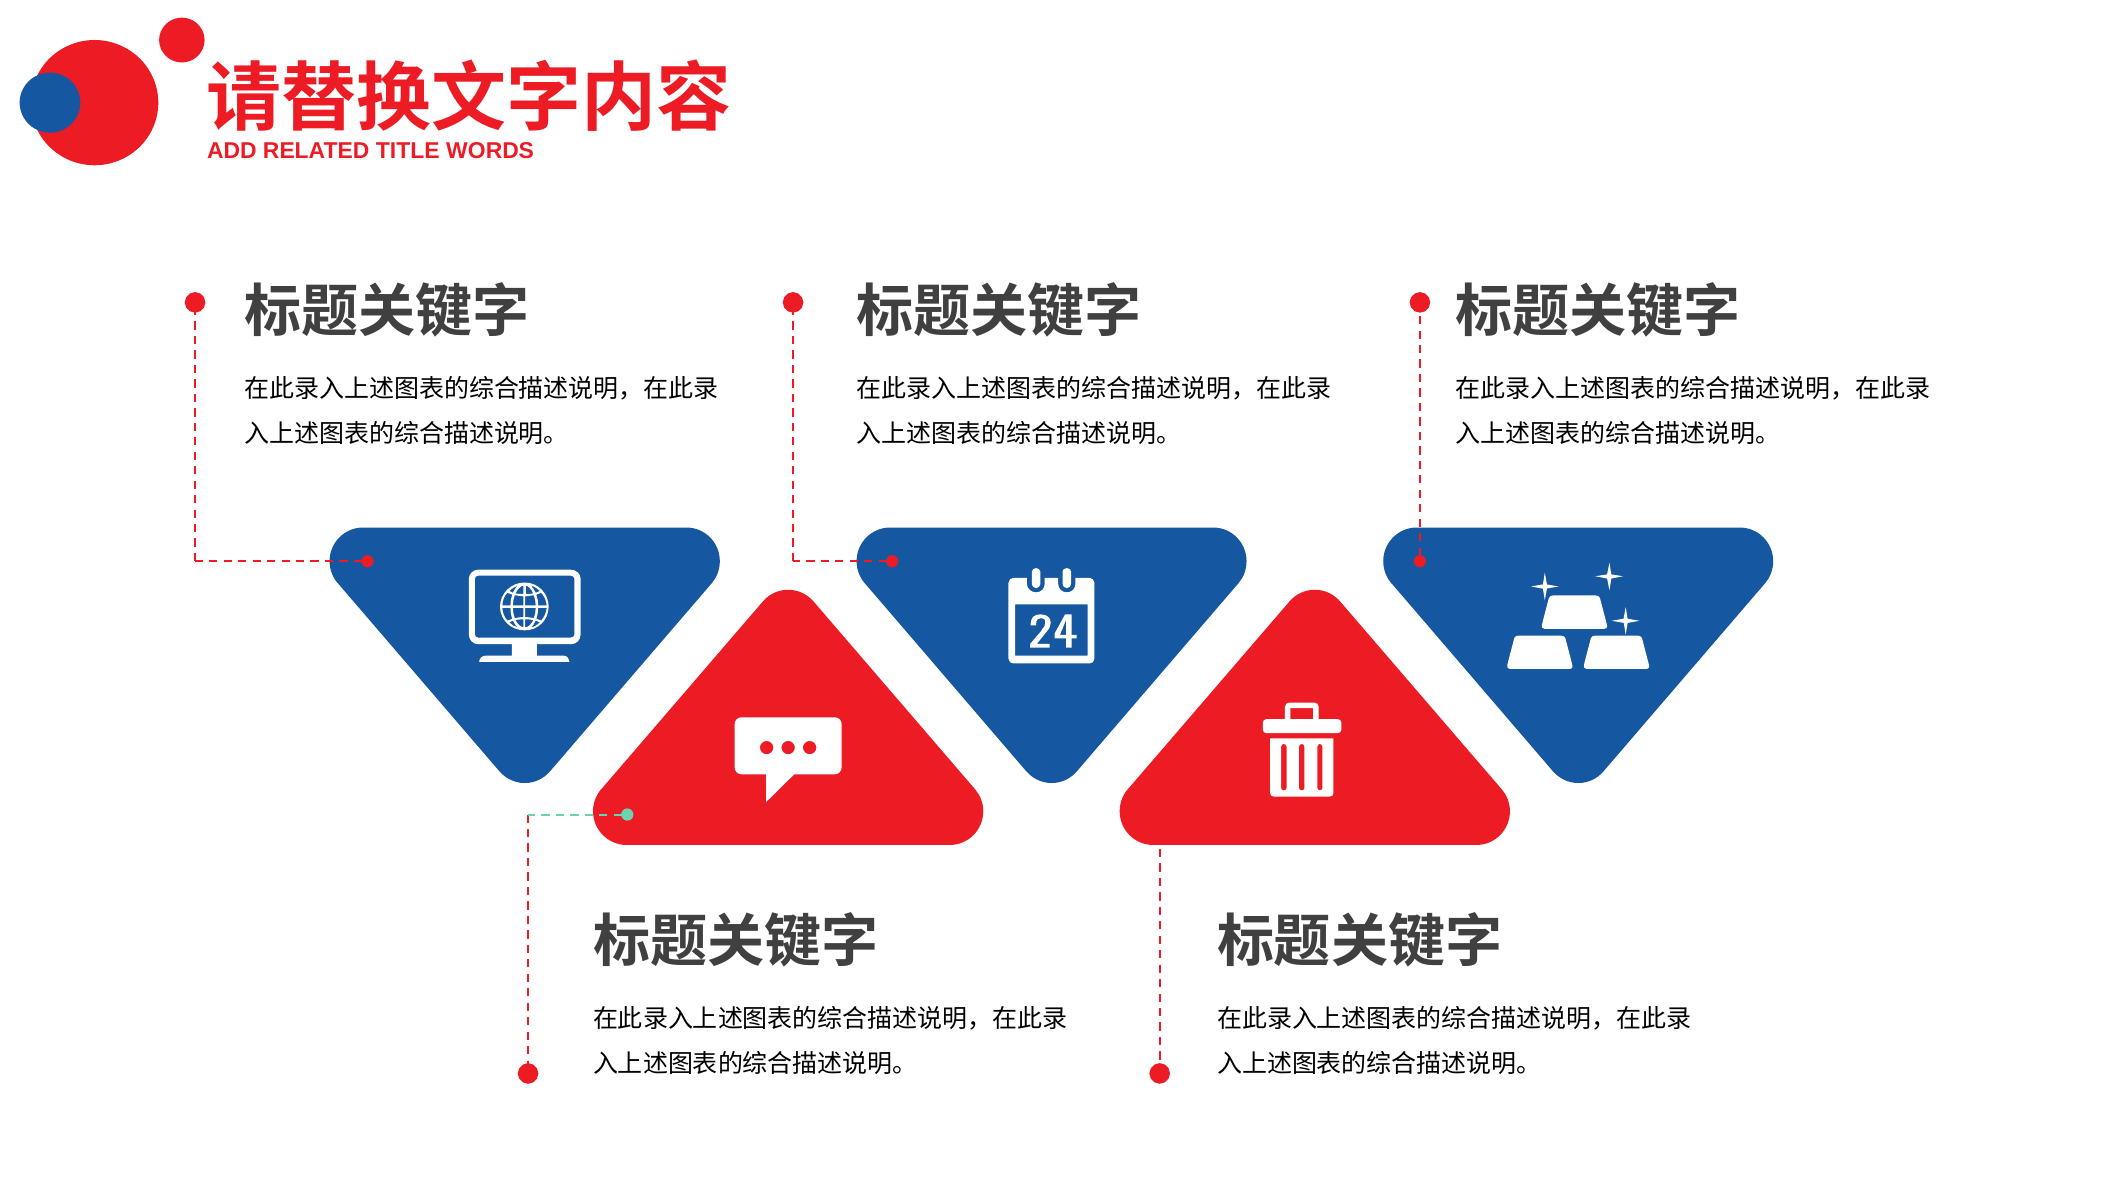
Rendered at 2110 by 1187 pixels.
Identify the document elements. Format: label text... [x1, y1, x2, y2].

text_box 标题关键字 [244, 274, 543, 344]
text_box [856, 527, 1247, 783]
text_box ADD RELATED TITLE WORDS [207, 135, 535, 163]
text_box 在此录入上述图表的综合描述说明，在此录入上述图表的综合描述说明。 [593, 987, 1089, 1078]
text_box 标题关键字 [856, 274, 1155, 344]
text_box 标题关键字 [1217, 904, 1516, 974]
text_box 请替换文字内容 [206, 49, 733, 140]
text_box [19, 17, 205, 166]
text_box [592, 589, 984, 845]
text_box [1383, 527, 1774, 783]
text_box 标题关键字 [593, 904, 891, 974]
text_box 标题关键字 [1455, 274, 1754, 344]
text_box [1119, 589, 1510, 845]
text_box 在此录入上述图表的综合描述说明，在此录入上述图表的综合描述说明。 [244, 357, 733, 448]
text_box 在此录入上述图表的综合描述说明，在此录入上述图表的综合描述说明。 [856, 357, 1353, 448]
text_box 在此录入上述图表的综合描述说明，在此录入上述图表的综合描述说明。 [1455, 357, 1952, 448]
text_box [329, 527, 720, 783]
text_box 在此录入上述图表的综合描述说明，在此录入上述图表的综合描述说明。 [1217, 987, 1713, 1078]
